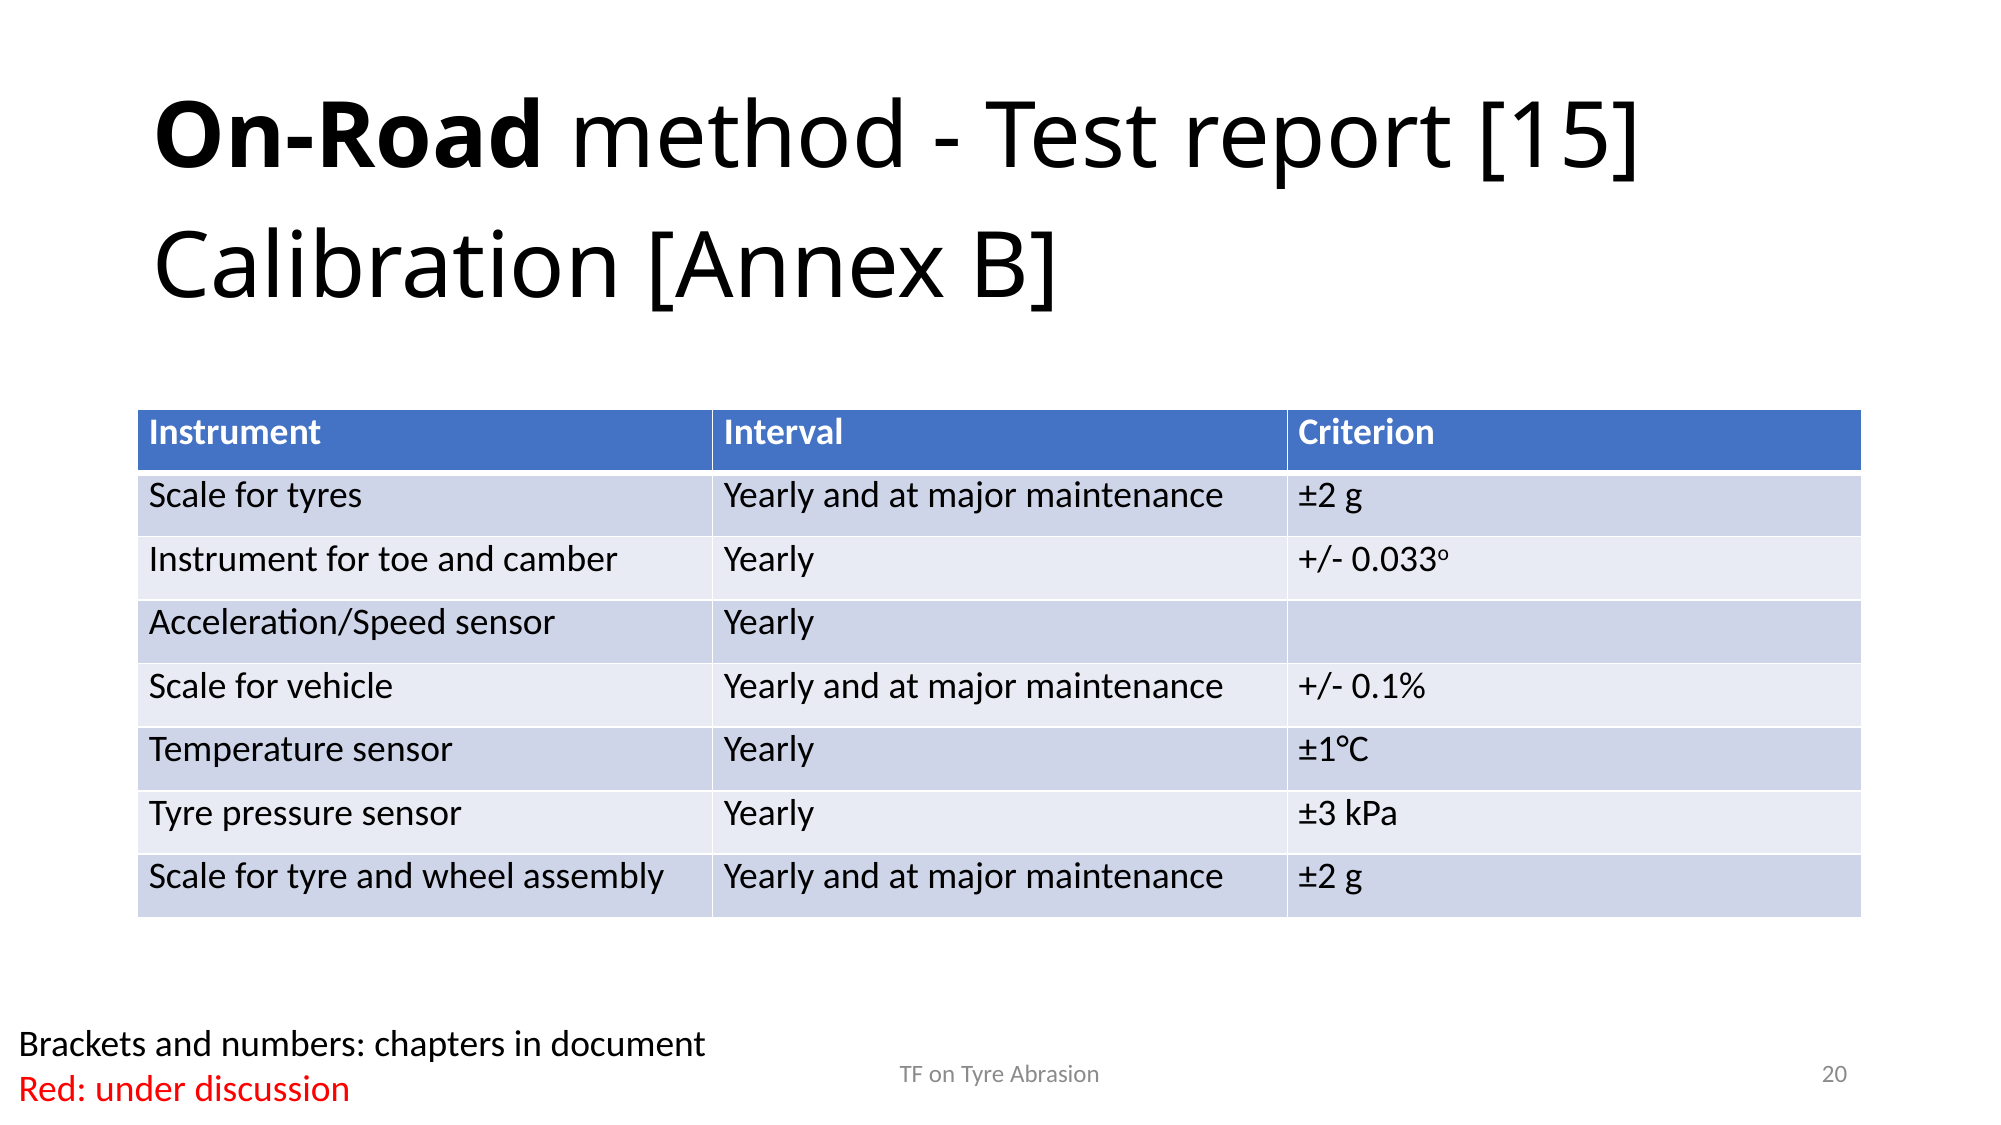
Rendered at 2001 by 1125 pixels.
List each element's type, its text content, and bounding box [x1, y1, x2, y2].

text_box Brackets and numbers: chapters in document Red: under discussion [3, 1012, 722, 1117]
table_cell +/- 0.033o [1288, 537, 1861, 599]
table_cell Scale for tyre and wheel assembly [138, 855, 712, 917]
title On-Road method - Test report [15] Calibration [Annex B] [137, 59, 1863, 347]
table_cell Acceleration/Speed sensor [138, 601, 712, 663]
table_cell Yearly and at major maintenance [713, 855, 1287, 917]
table_cell ±1°C [1288, 728, 1861, 790]
table_cell Yearly and at major maintenance [713, 664, 1287, 726]
table_cell Temperature sensor [138, 728, 712, 790]
table_cell [1288, 601, 1861, 663]
table_header Criterion [1288, 410, 1861, 470]
table_cell Yearly [713, 792, 1287, 853]
table_cell Yearly [713, 728, 1287, 790]
table_cell ±2 g [1288, 855, 1861, 917]
table_cell Scale for vehicle [138, 664, 712, 726]
footer TF on Tyre Abrasion [722, 1042, 1338, 1103]
table_cell Tyre pressure sensor [138, 792, 712, 853]
table_header Instrument [138, 410, 712, 470]
table_cell ±2 g [1288, 476, 1861, 536]
table_cell Yearly [713, 601, 1287, 663]
table_cell Yearly and at major maintenance [713, 476, 1287, 536]
table_cell +/- 0.1% [1288, 664, 1861, 726]
slide_number 20 [1412, 1042, 1863, 1103]
table_cell Scale for tyres [138, 476, 712, 536]
table_cell Instrument for toe and camber [138, 537, 712, 599]
table_header Interval [713, 410, 1287, 470]
table_cell Yearly [713, 537, 1287, 599]
table_cell ±3 kPa [1288, 792, 1861, 853]
